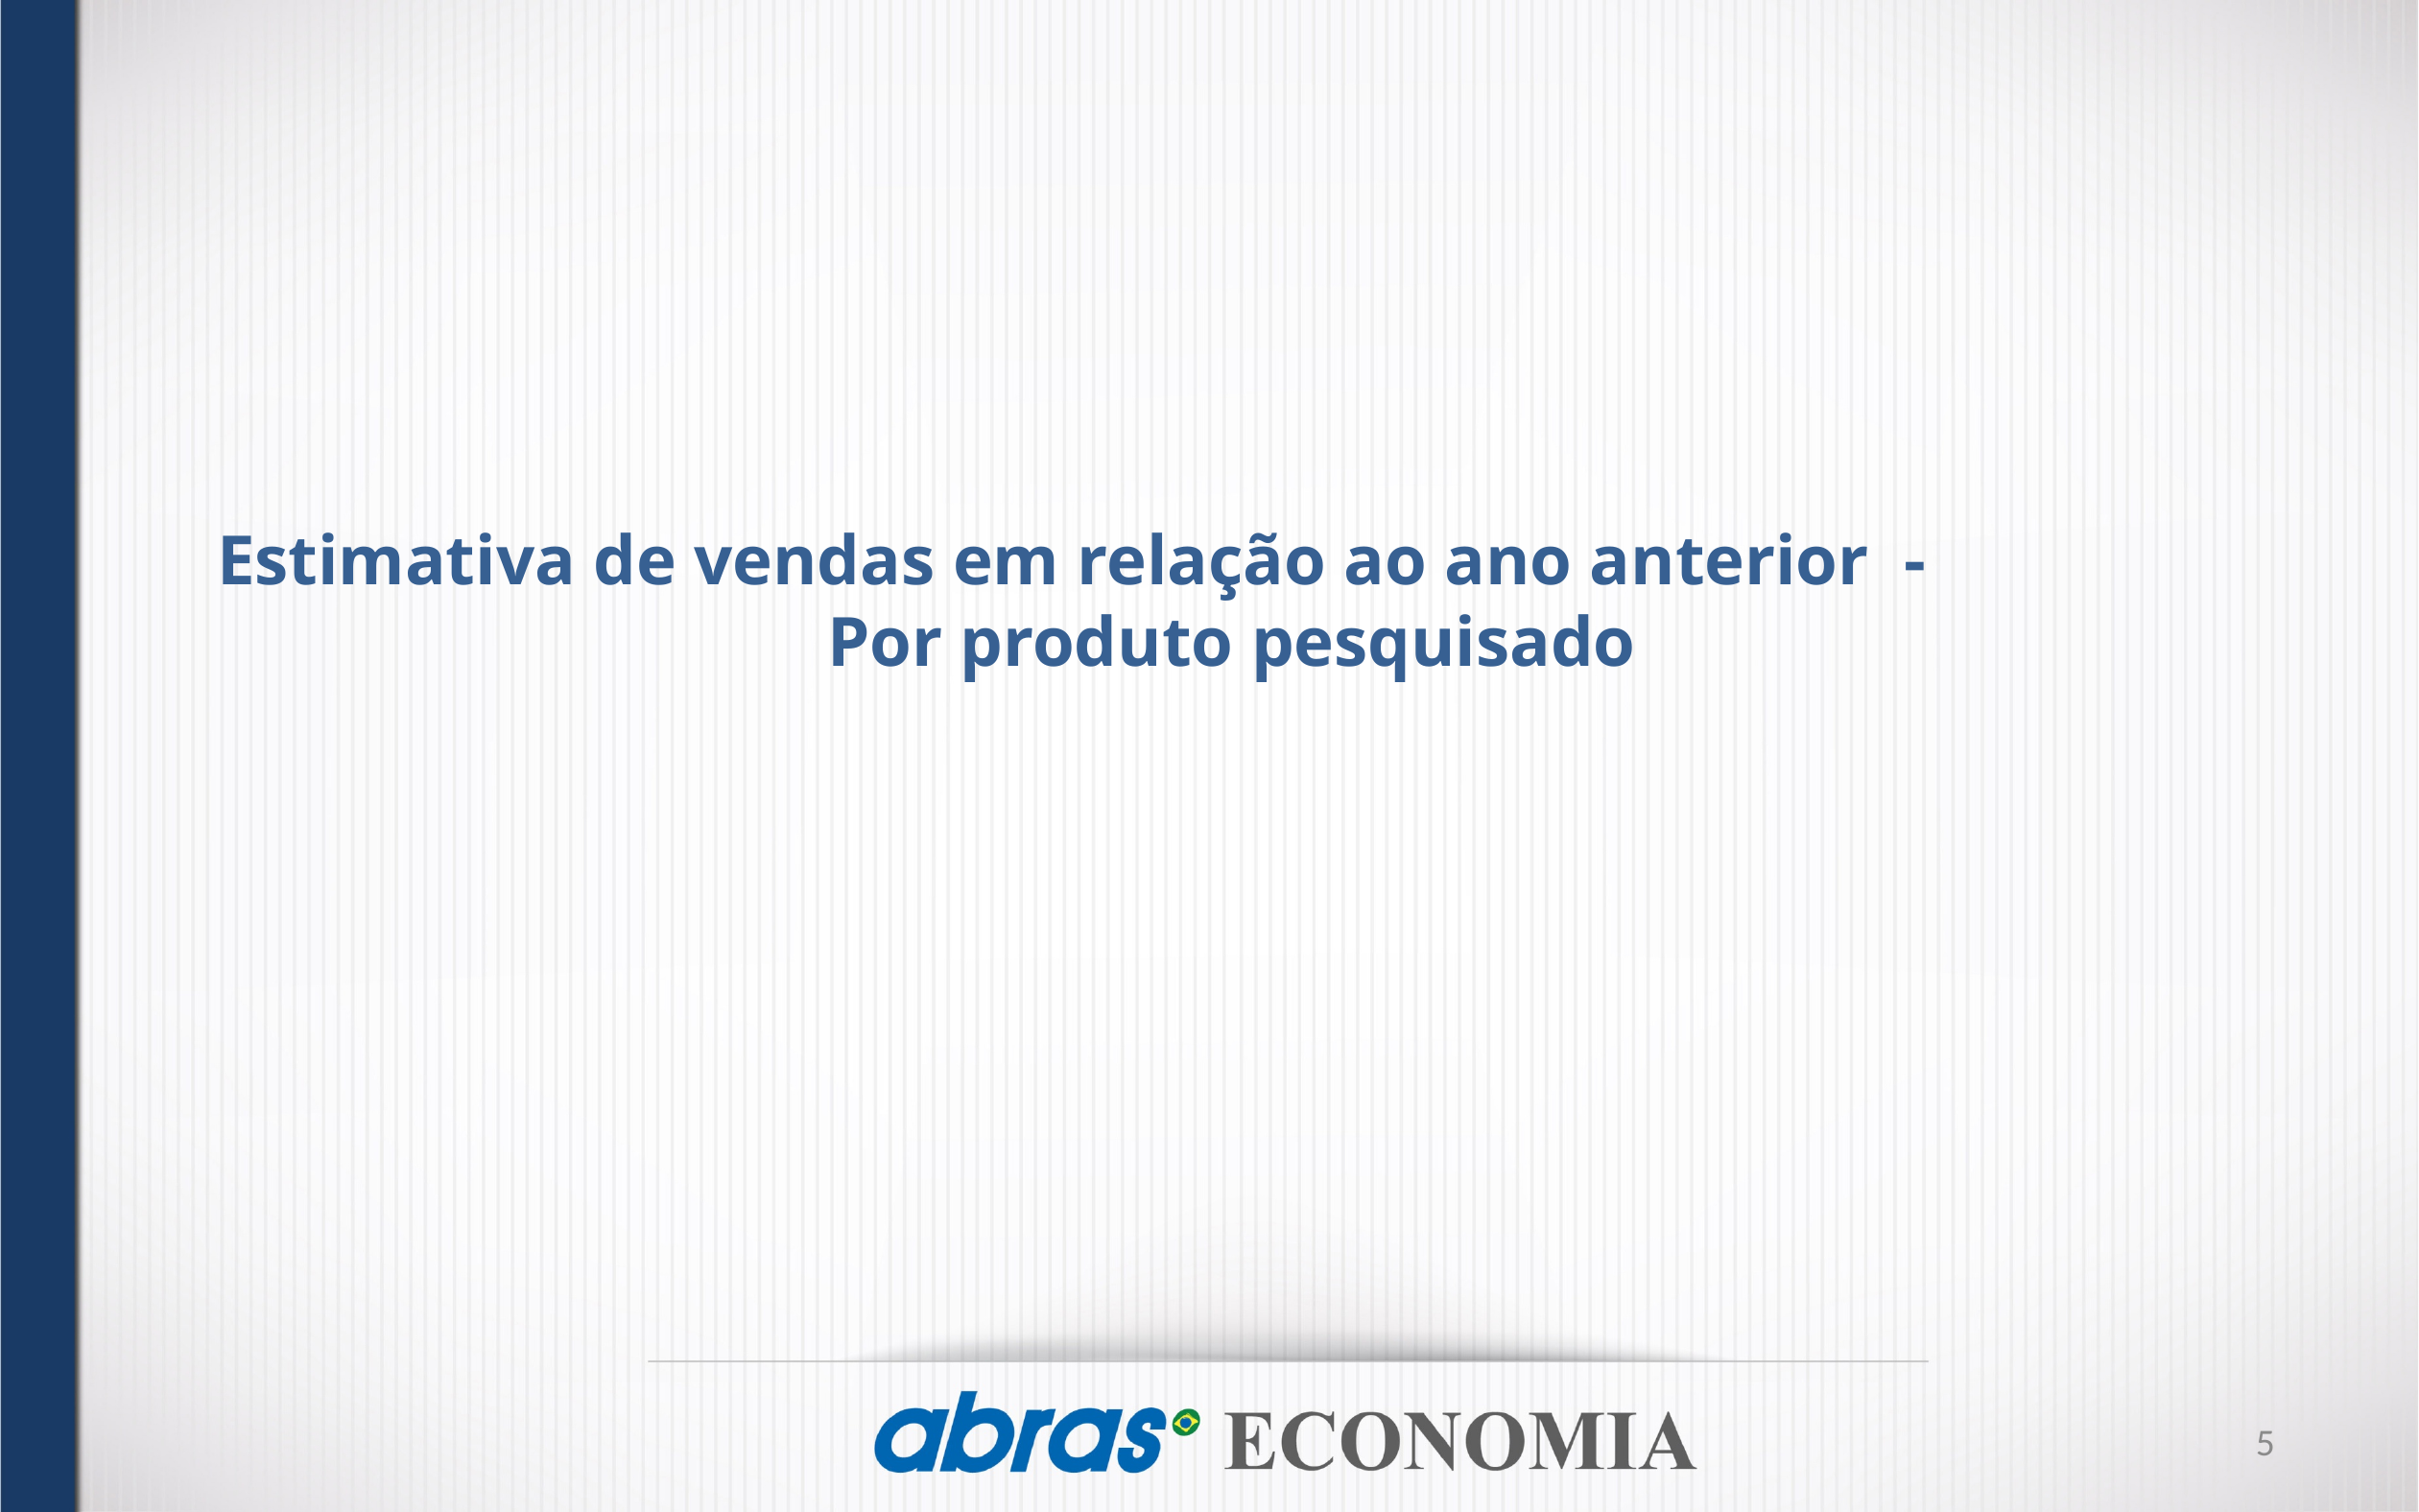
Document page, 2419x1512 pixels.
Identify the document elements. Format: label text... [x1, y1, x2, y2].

title Estimativa de vendas em relação ao ano anterior - Por produto pesquisado [143, 472, 2321, 724]
slide_number 5 [1733, 1401, 2298, 1481]
picture [0, 0, 2419, 1512]
